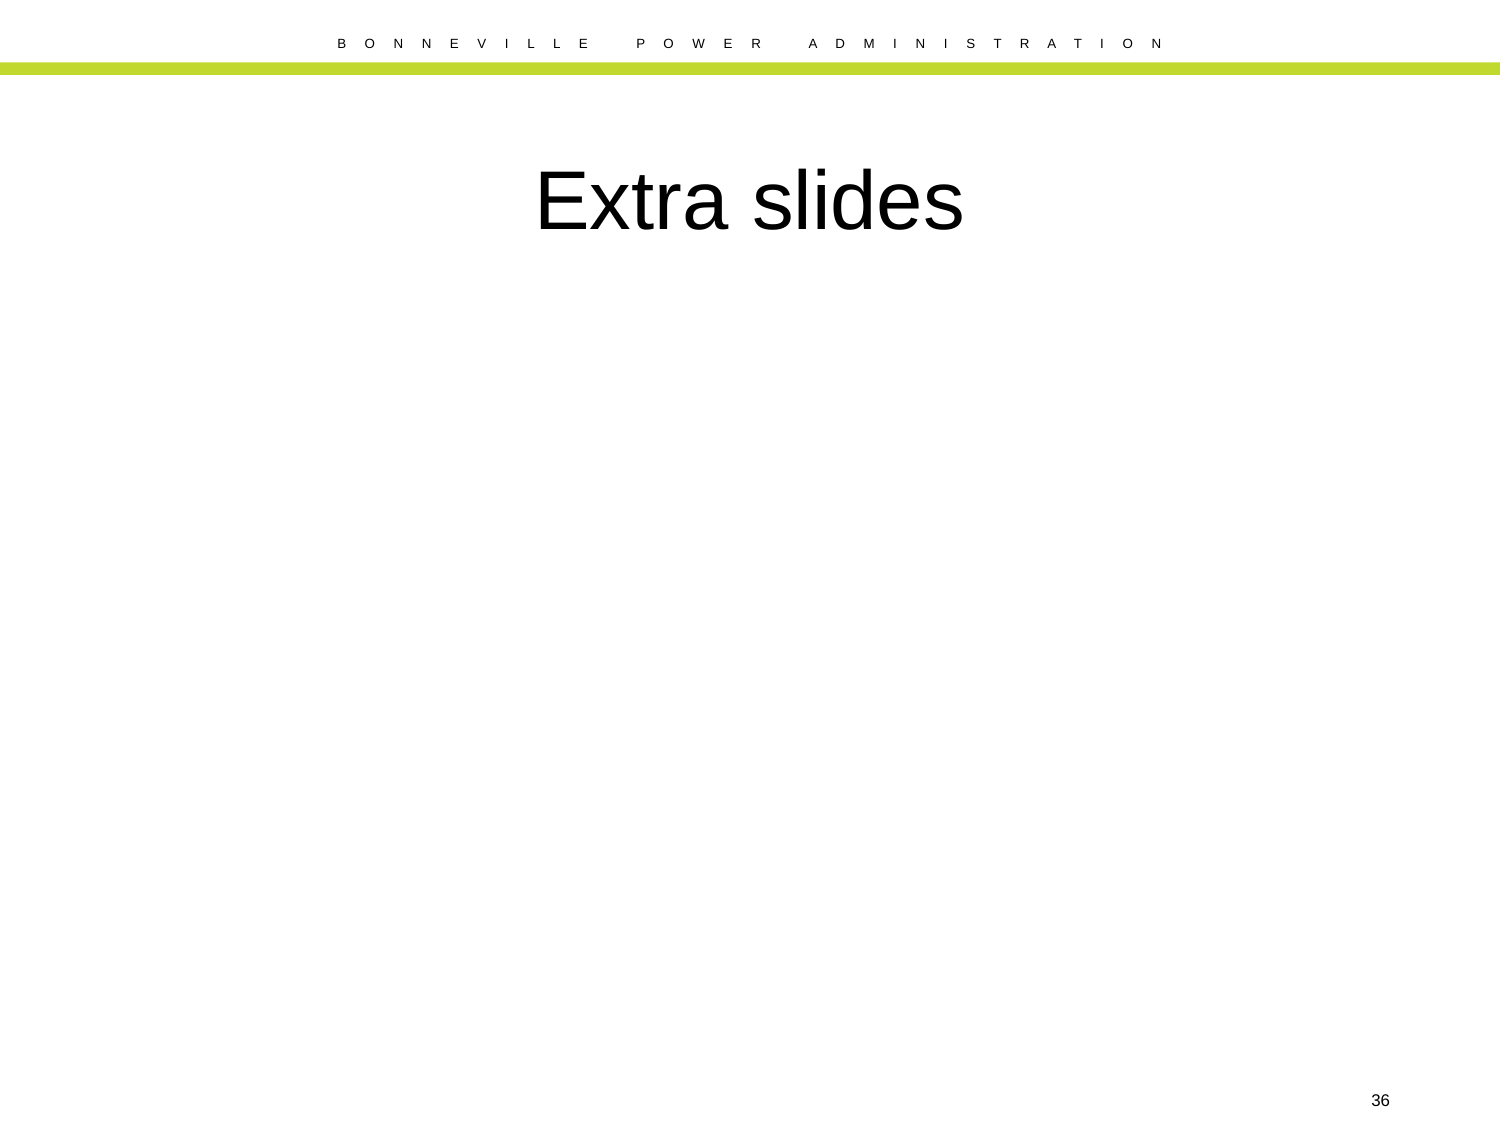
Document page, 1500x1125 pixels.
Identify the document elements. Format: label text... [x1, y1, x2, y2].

title Extra slides [0, 137, 1500, 255]
slide_number 36 [1324, 1062, 1437, 1116]
